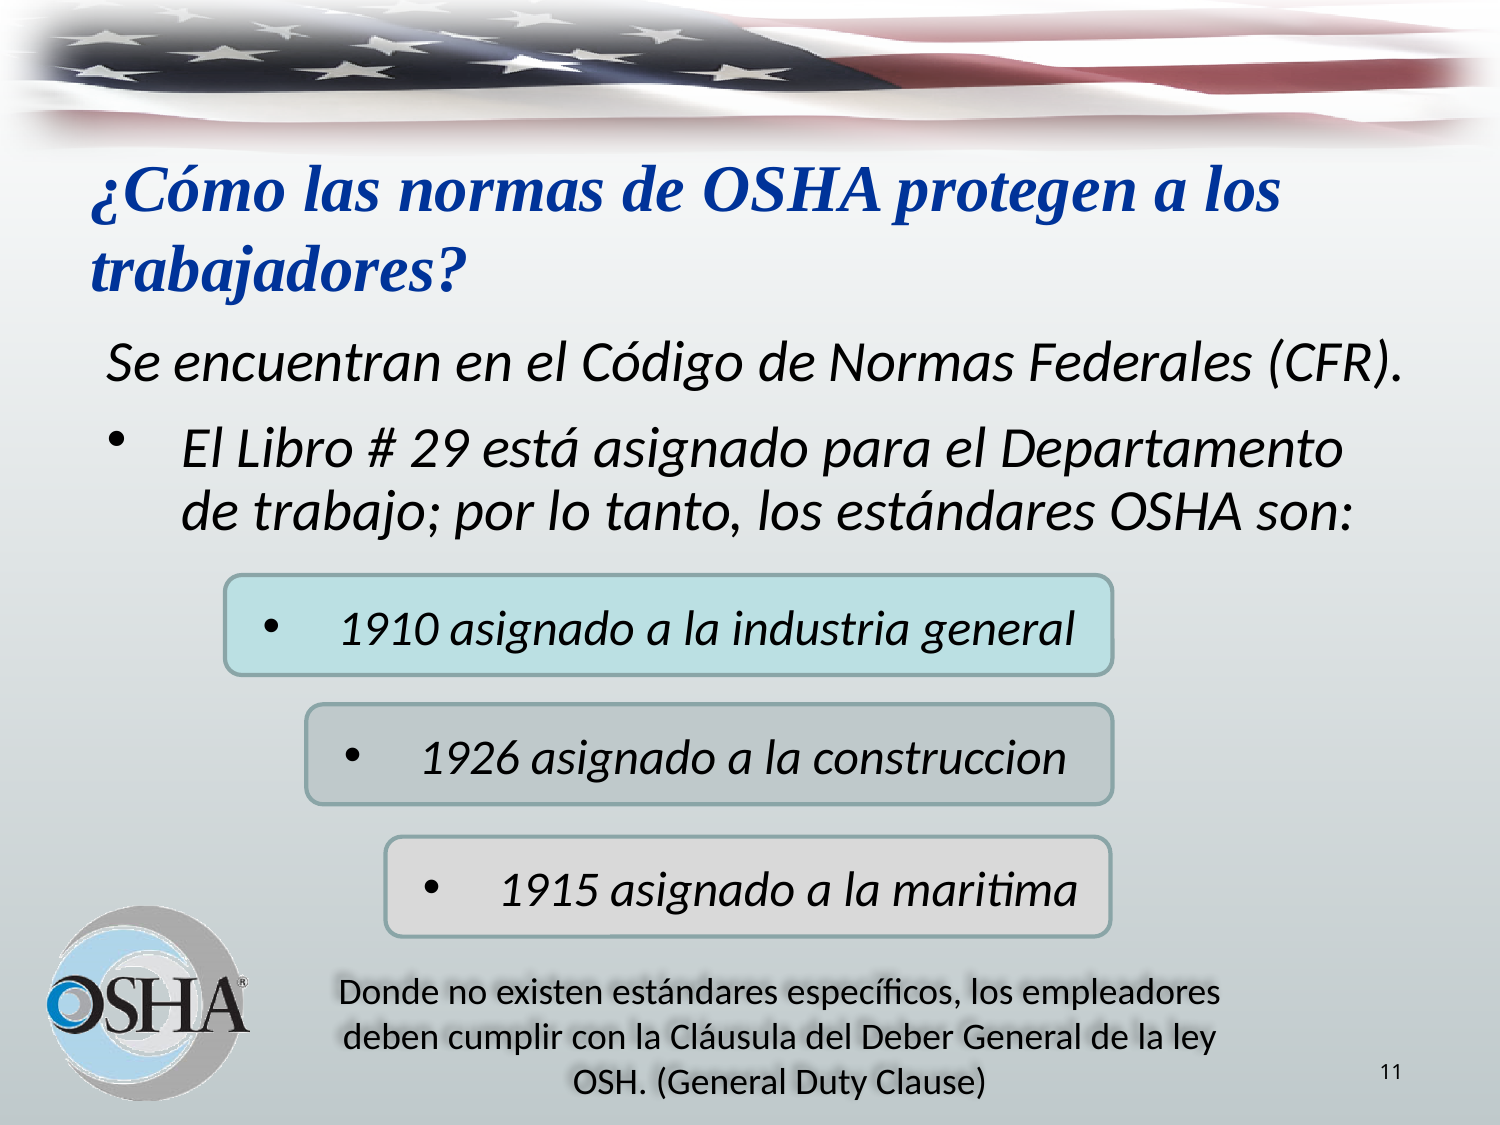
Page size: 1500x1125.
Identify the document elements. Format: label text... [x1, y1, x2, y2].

text_box 1910 asignado a la industria general [222, 572, 1115, 678]
table_cell Participar en una inspeccion de OSHA [67, 51, 1435, 101]
title Tópico 2 ¿Qué dicen las normas de OSHA? [72, 56, 1430, 96]
list Se encuentran en el Código de Normas Federales (CFR). El Libro # 29 está asignado para el Departamento de trabajo; por lo tanto, los estándares OSHA son: [73, 323, 1425, 974]
text_box Donde no existen estándares específicos, los empleadores deben cumplir con la Cláusula del Deber General de la ley OSH. (General Duty Clause) [302, 959, 1259, 1110]
slide_number 11 [1364, 1051, 1425, 1112]
slide_number 31 [62, 47, 1440, 105]
title ¿Cómo las normas de OSHA protegen a los trabajadores? [75, 149, 1425, 300]
picture [88, 67, 1414, 85]
picture [37, 899, 259, 1107]
text_box 1926 asignado a la construccion [304, 702, 1115, 807]
text_box 1915 asignado a la maritima [383, 834, 1113, 939]
